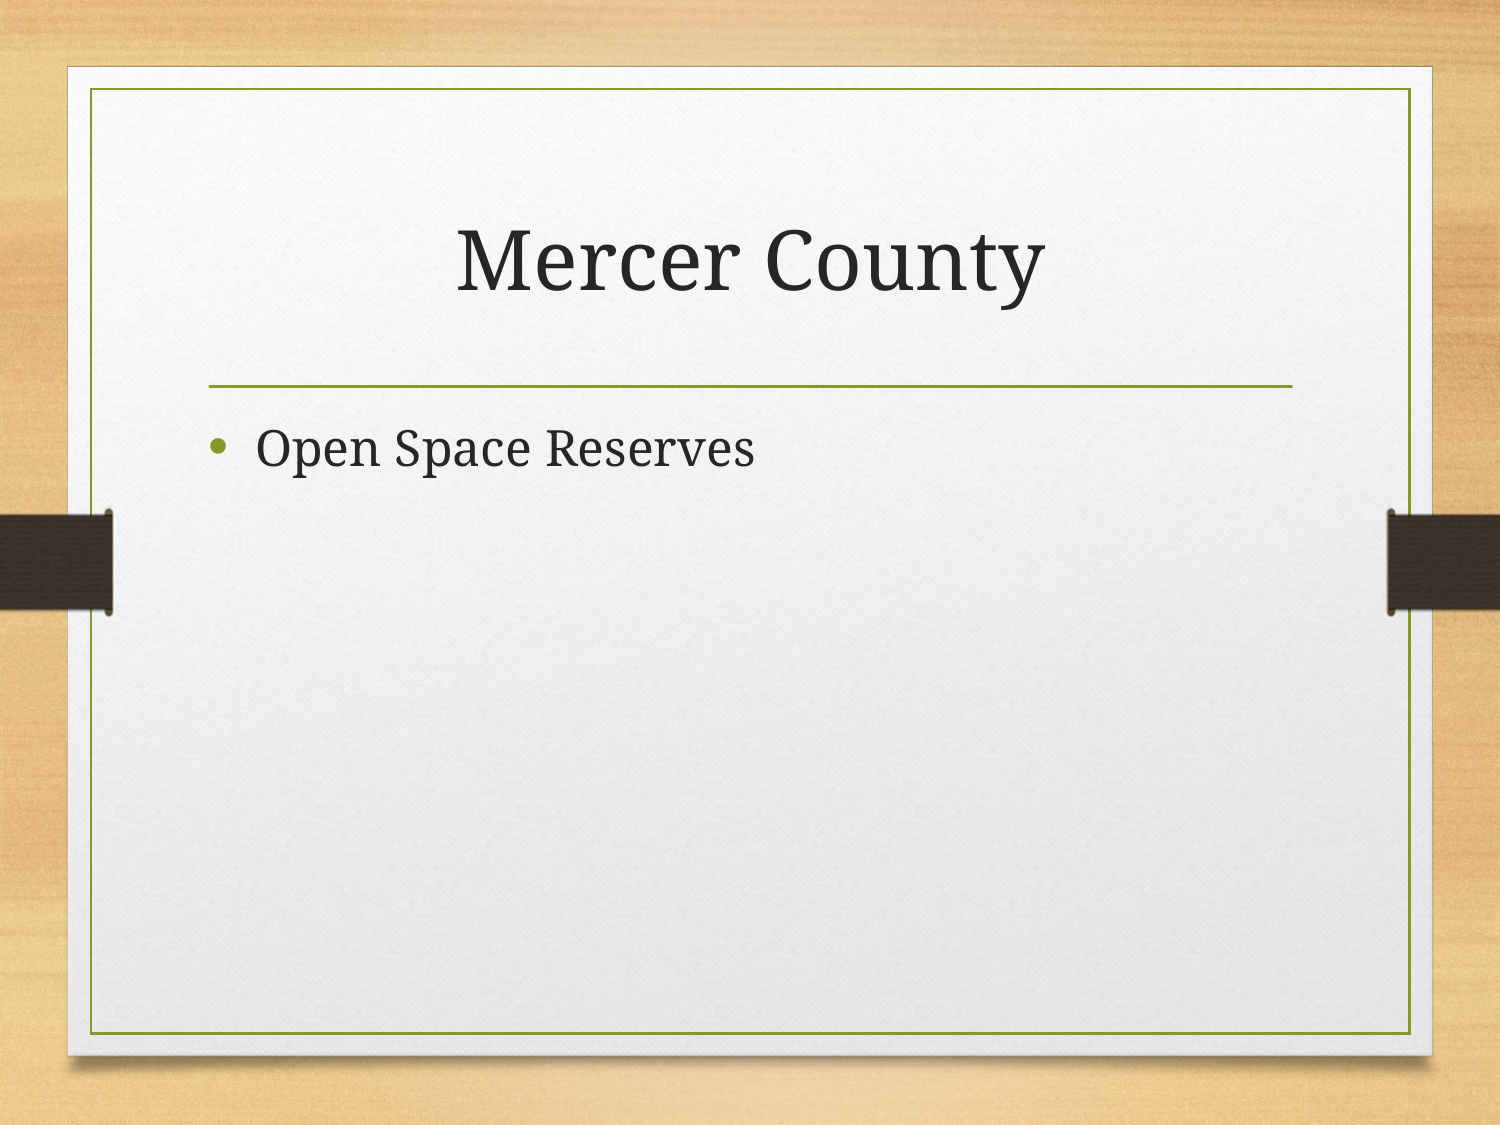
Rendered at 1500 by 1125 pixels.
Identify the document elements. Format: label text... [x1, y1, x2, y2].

list Open Space Reserves [193, 408, 1309, 974]
title Mercer County [193, 150, 1309, 365]
picture [0, 0, 1500, 1125]
